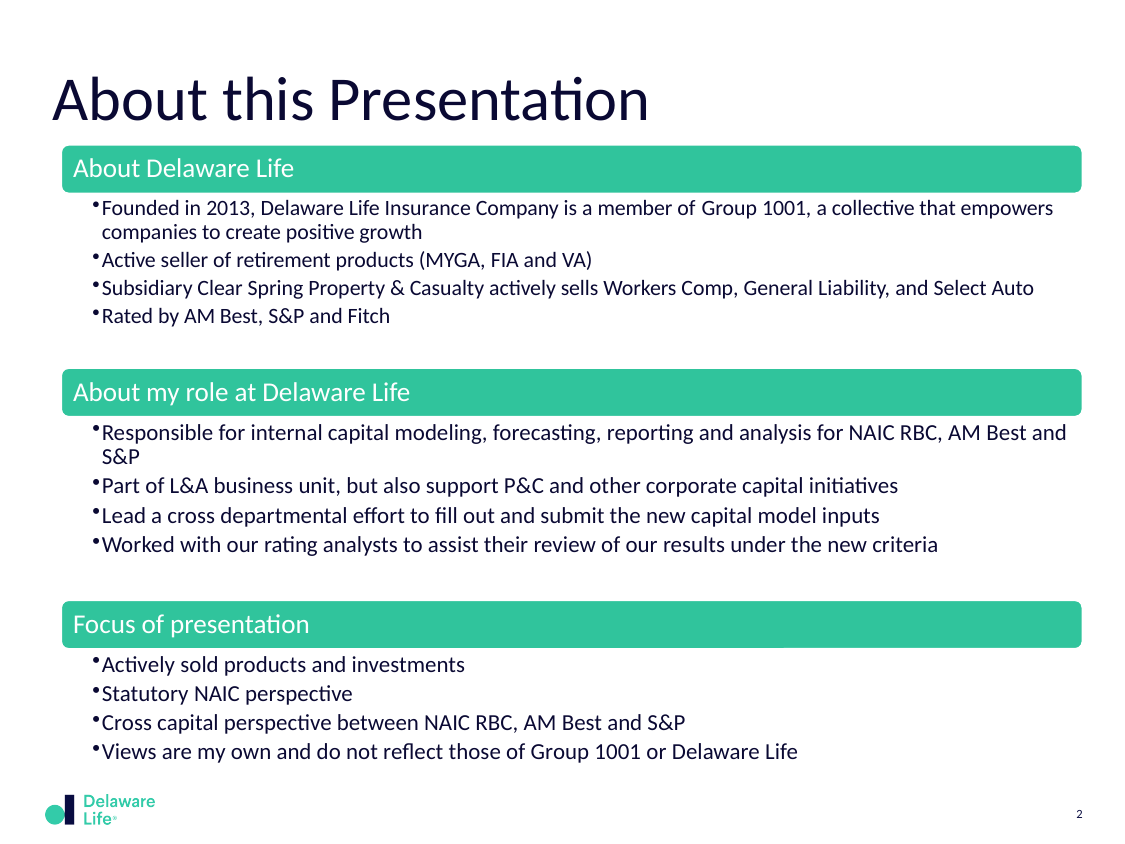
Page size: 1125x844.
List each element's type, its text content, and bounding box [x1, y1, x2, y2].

title About this Presentation [37, 50, 1089, 144]
slide_number 2 [835, 795, 1098, 833]
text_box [59, 142, 1084, 775]
picture [45, 794, 155, 825]
